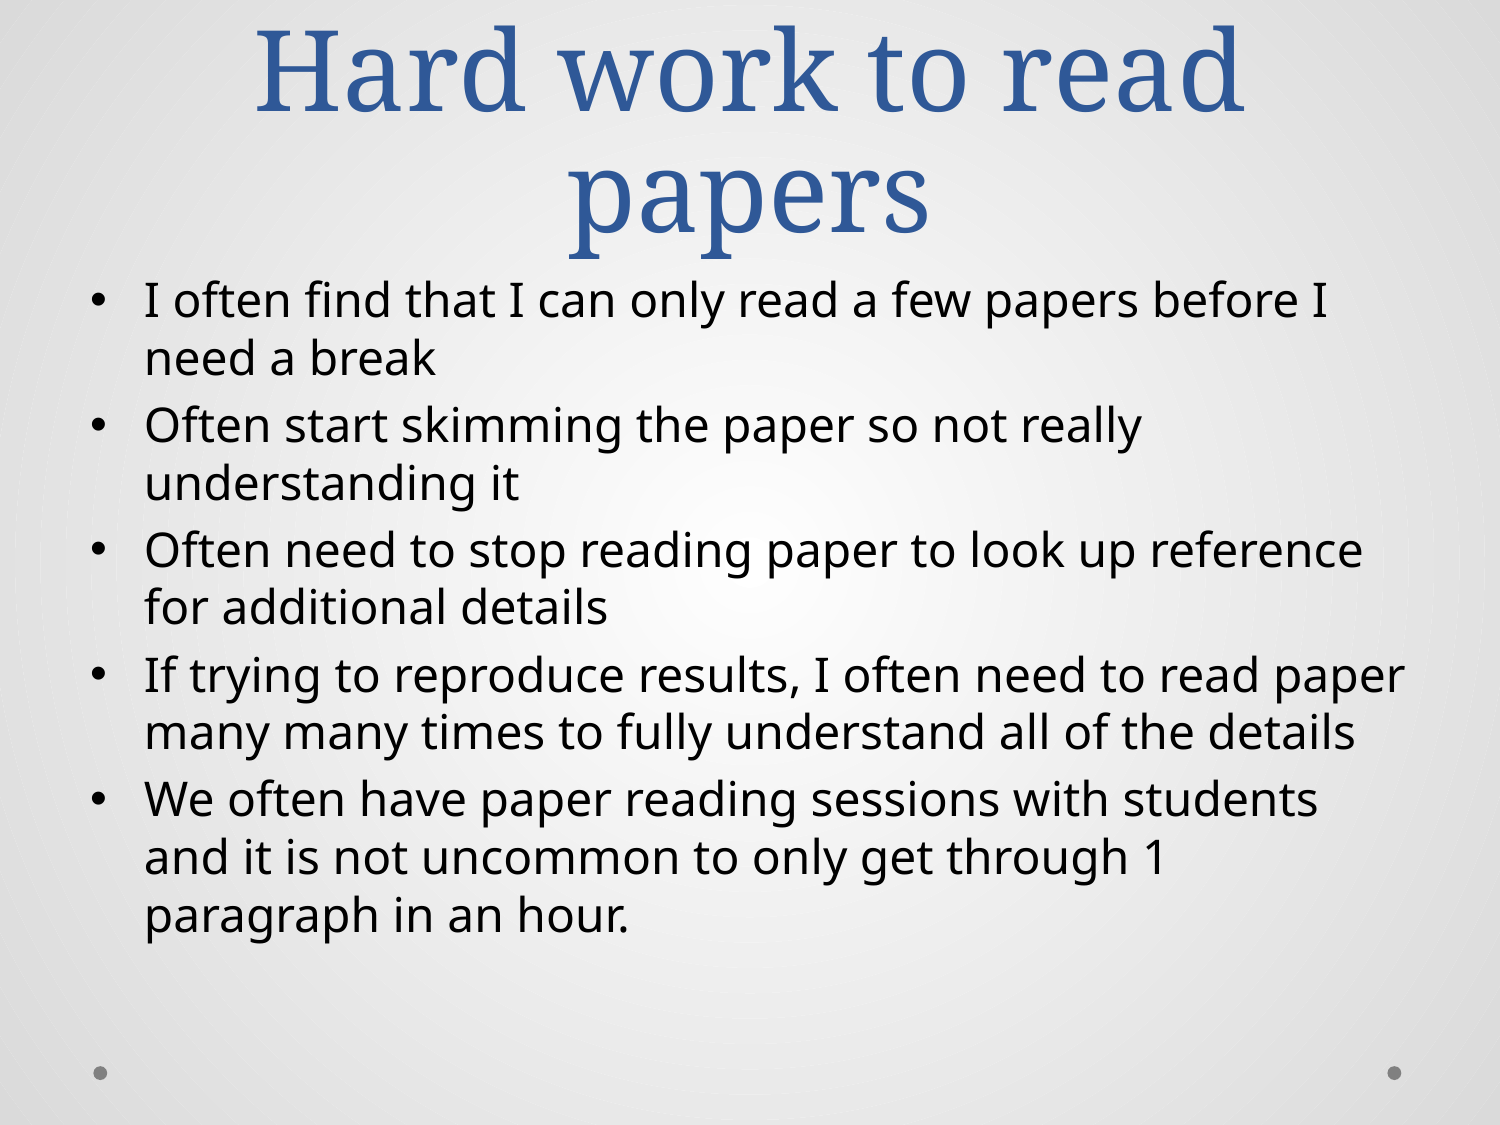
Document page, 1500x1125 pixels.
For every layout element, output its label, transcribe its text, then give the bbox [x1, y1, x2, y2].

title Hard work to read papers [75, 0, 1425, 262]
list I often find that I can only read a few papers before I need a break Often start skimming the paper so not really understanding it Often need to stop reading paper to look up reference for additional details If trying to reproduce results, I often need to read paper many many times to fully understand all of the details We often have paper reading sessions with students and it is not uncommon to only get through 1 paragraph in an hour. [75, 262, 1425, 1005]
